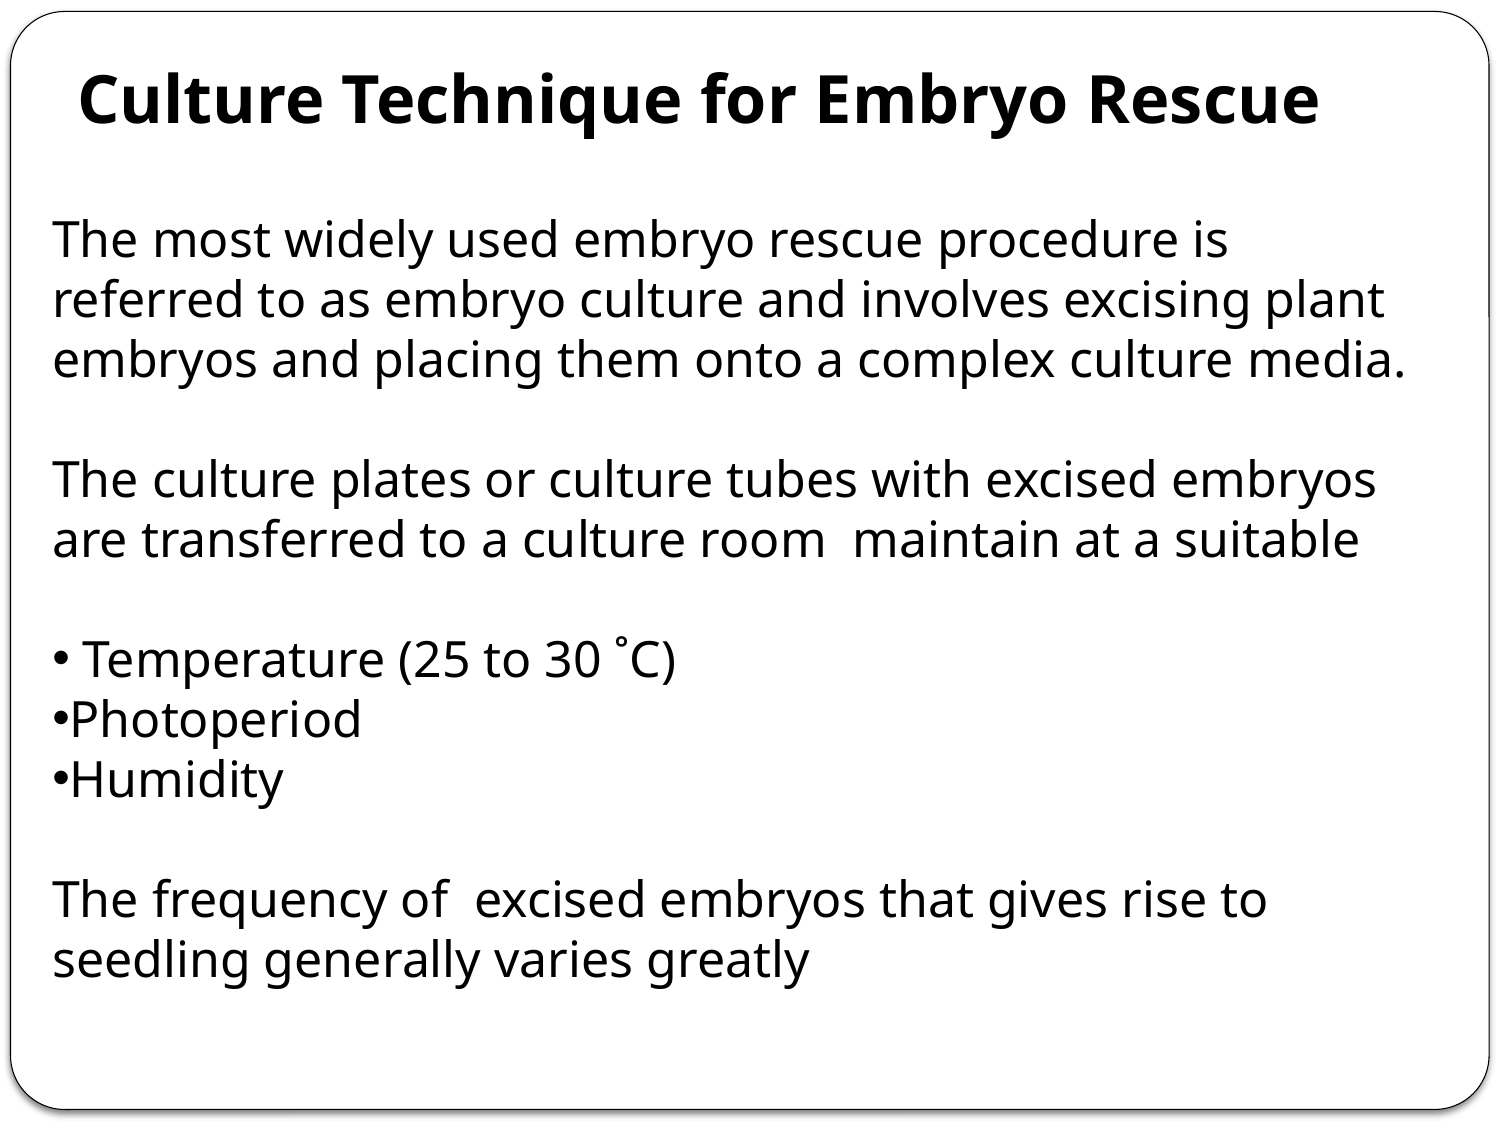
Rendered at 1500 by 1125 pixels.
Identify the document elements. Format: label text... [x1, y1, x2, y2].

text_box Culture Technique for Embryo Rescue [62, 49, 1500, 145]
text_box The most widely used embryo rescue procedure is referred to as embryo culture and involves excising plant embryos and placing them onto a complex culture media. The culture plates or culture tubes with excised embryos are transferred to a culture room maintain at a suitable Temperature (25 to 30 ˚C) Photoperiod Humidity The frequency of excised embryos that gives rise to seedling generally varies greatly [37, 199, 1450, 1055]
